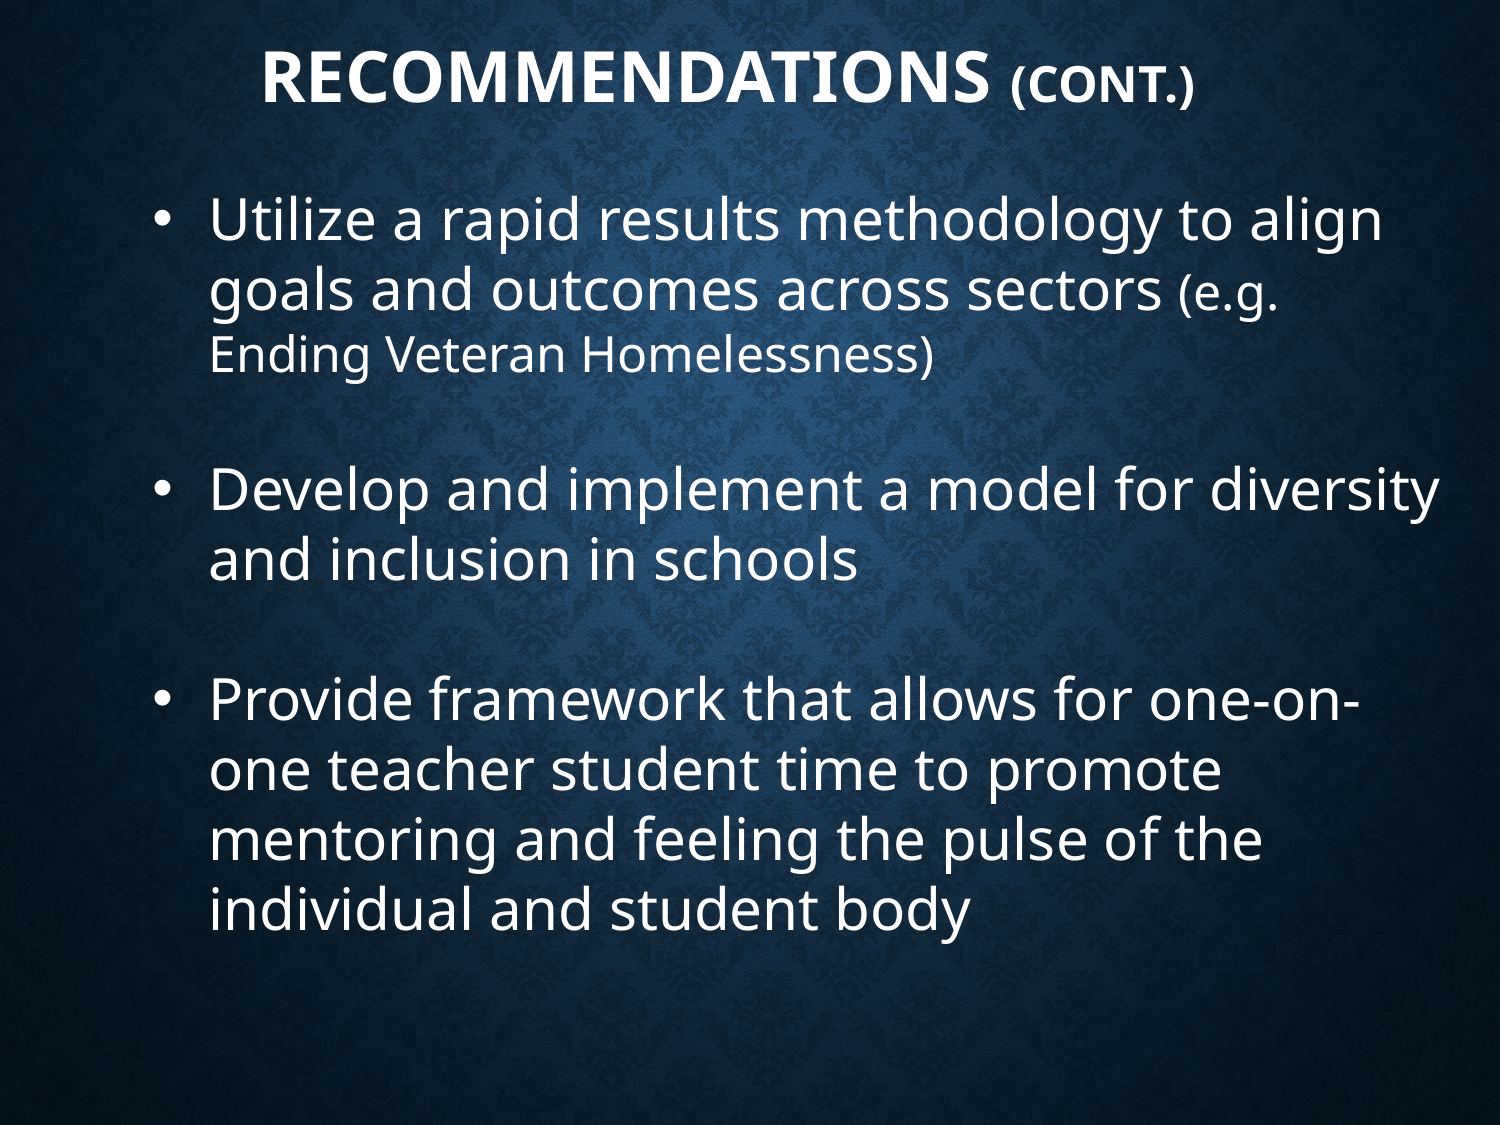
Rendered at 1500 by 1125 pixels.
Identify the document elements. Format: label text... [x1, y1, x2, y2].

text_box Utilize a rapid results methodology to align goals and outcomes across sectors (e.g. Ending Veteran Homelessness) Develop and implement a model for diversity and inclusion in schools Provide framework that allows for one-on-one teacher student time to promote mentoring and feeling the pulse of the individual and student body [62, 174, 1463, 1020]
text_box Recommendations (cont.) [99, 34, 1374, 252]
